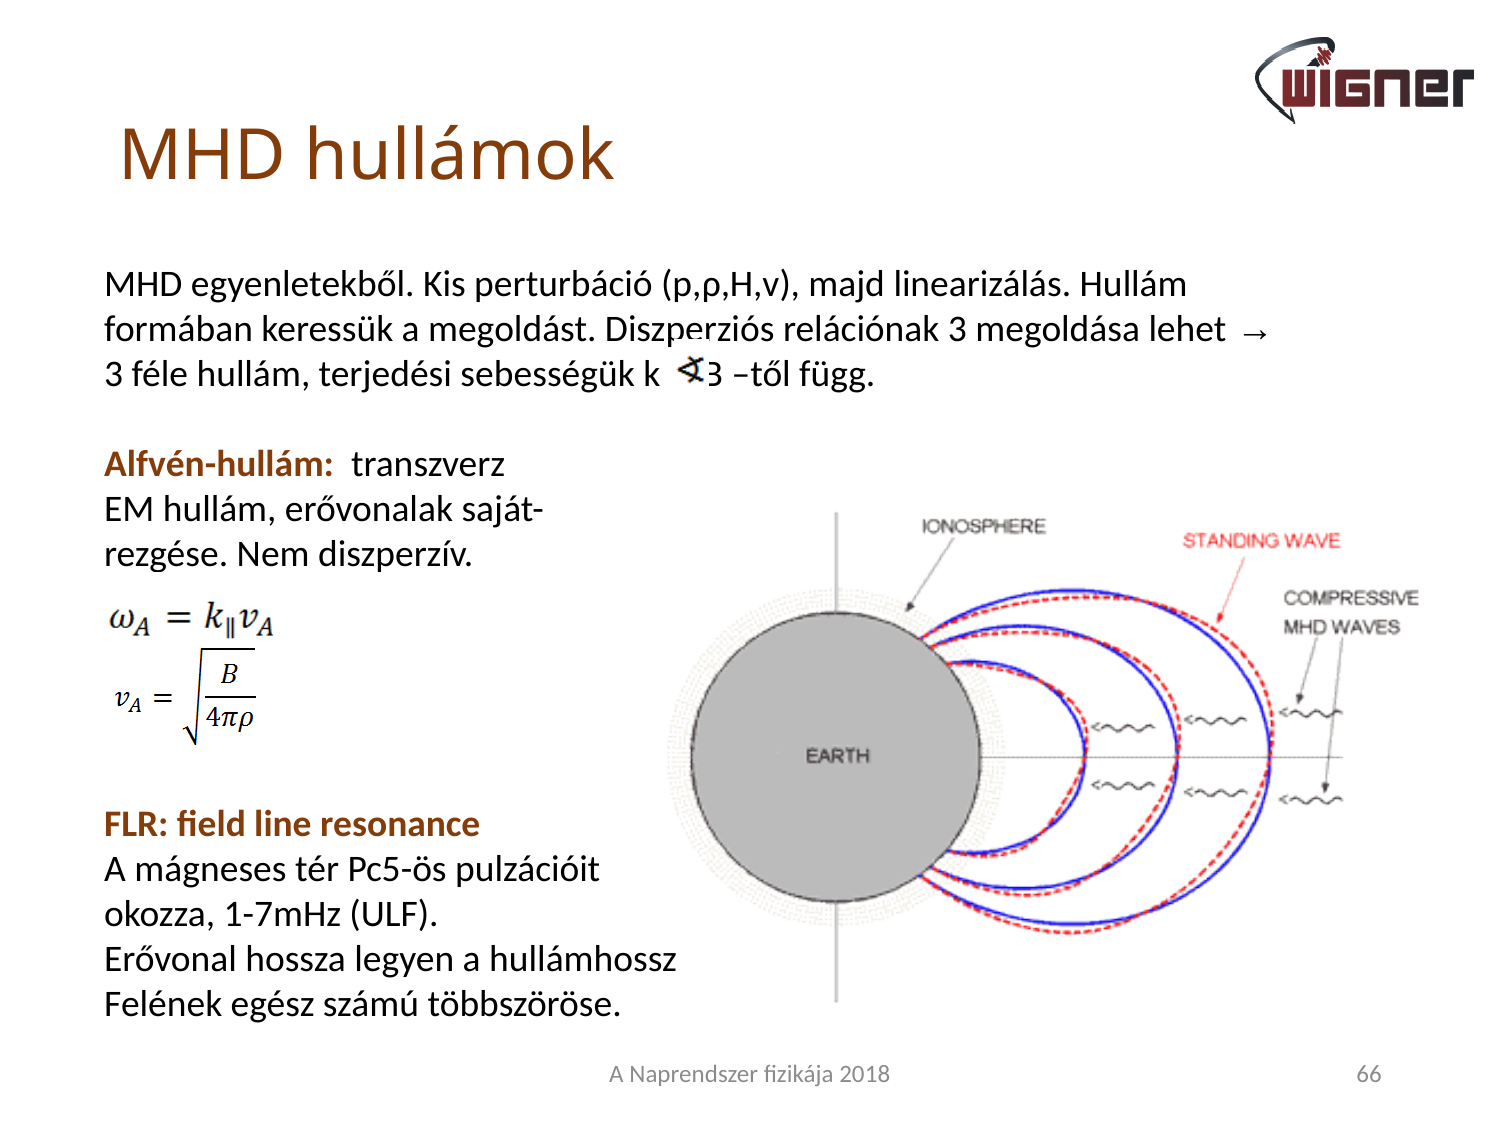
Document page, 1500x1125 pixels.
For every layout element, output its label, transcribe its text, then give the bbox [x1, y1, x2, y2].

text_box MHD egyenletekből. Kis perturbáció (p,ρ,H,v), majd linearizálás. Hullám formában keressük a megoldást. Diszperziós relációnak 3 megoldása lehet → 3 féle hullám, terjedési sebességük k B –től függ. Alfvén-hullám: transzverz EM hullám, erővonalak saját- rezgése. Nem diszperzív. FLR: field line resonance A mágneses tér Pc5-ös pulzációit okozza, 1-7mHz (ULF). Erővonal hossza legyen a hullámhossz Felének egész számú többszöröse. [89, 251, 1329, 1032]
slide_number 66 [1059, 1042, 1397, 1103]
picture [674, 339, 709, 399]
picture [70, 572, 318, 758]
picture [659, 508, 1424, 1008]
title MHD hullámok [103, 101, 1397, 248]
footer A Naprendszer fizikája 2018 [496, 1042, 1004, 1103]
picture [1255, 37, 1474, 124]
